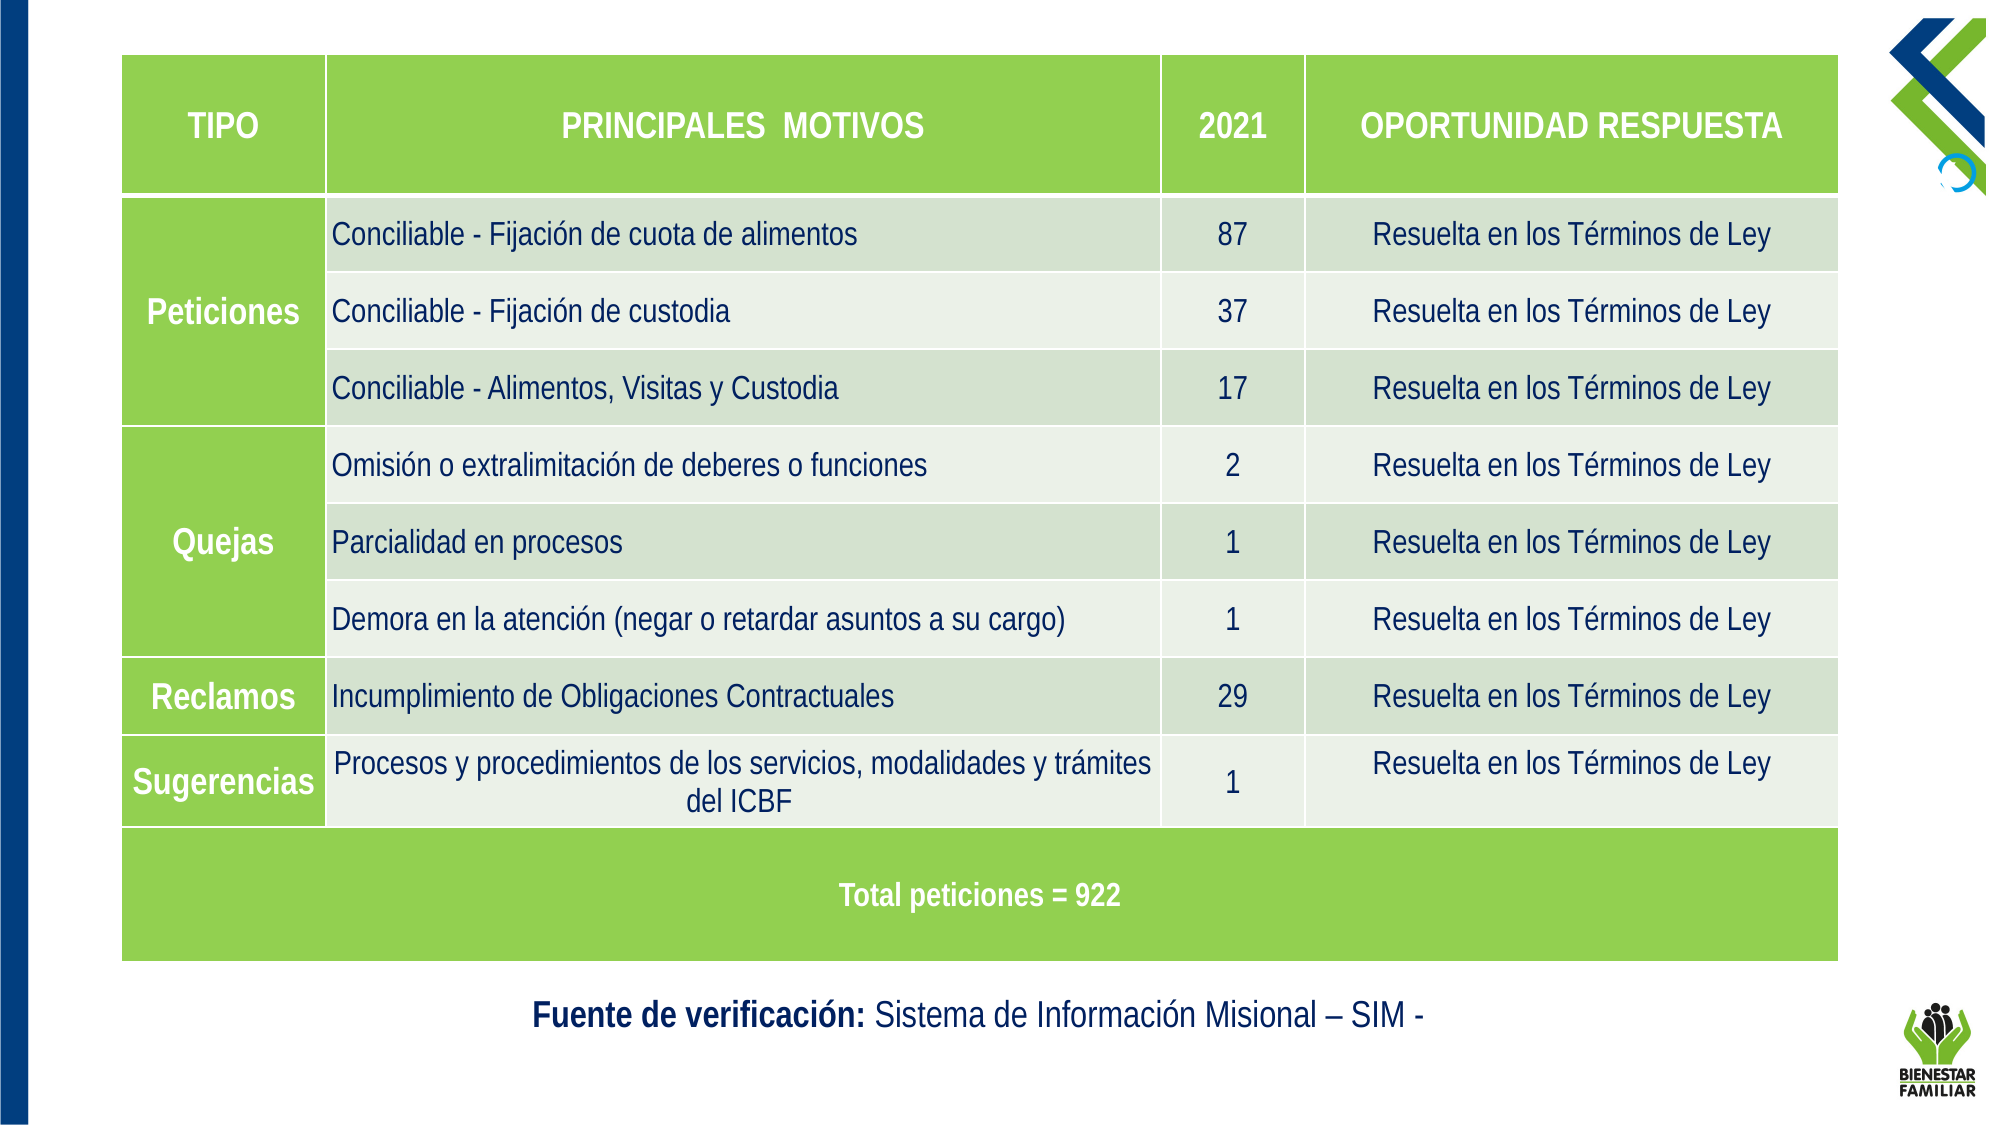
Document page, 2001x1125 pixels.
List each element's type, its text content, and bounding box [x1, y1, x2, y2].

table_cell Sugerencias [122, 736, 325, 826]
table_cell Resuelta en los Términos de Ley [1306, 427, 1838, 502]
table_cell Conciliable - Alimentos, Visitas y Custodia [327, 350, 1160, 425]
table_cell Peticiones [122, 198, 325, 425]
table_header OPORTUNIDAD RESPUESTA [1306, 55, 1838, 193]
text_box Fuente de verificación: Sistema de Información Misional – SIM - [517, 982, 1440, 1042]
table_cell Omisión o extralimitación de deberes o funciones [327, 427, 1160, 502]
table_cell Resuelta en los Términos de Ley [1306, 581, 1838, 656]
table_cell Demora en la atención (negar o retardar asuntos a su cargo) [327, 581, 1160, 656]
table_cell Resuelta en los Términos de Ley [1306, 273, 1838, 348]
table_cell Reclamos [122, 658, 325, 734]
table_cell Conciliable - Fijación de custodia [327, 273, 1160, 348]
table_cell Conciliable - Fijación de cuota de alimentos [327, 198, 1160, 271]
table_cell Resuelta en los Términos de Ley [1306, 504, 1838, 579]
table_cell Resuelta en los Términos de Ley [1306, 350, 1838, 425]
table_cell Resuelta en los Términos de Ley [1306, 736, 1838, 826]
table_cell 87 [1162, 198, 1304, 271]
table_header PRINCIPALES MOTIVOS [327, 55, 1160, 193]
table_header 2021 [1162, 55, 1304, 193]
table_cell Incumplimiento de Obligaciones Contractuales [327, 658, 1160, 734]
table_cell Quejas [122, 427, 325, 656]
table_cell Procesos y procedimientos de los servicios, modalidades y trámites del ICBF [327, 736, 1160, 826]
picture [0, 0, 2001, 1125]
table_cell 1 [1162, 736, 1304, 826]
table_cell Parcialidad en procesos [327, 504, 1160, 579]
table_header TIPO [122, 55, 325, 193]
table_cell 1 [1162, 504, 1304, 579]
table_cell 17 [1162, 350, 1304, 425]
table_cell Total peticiones = 922 [122, 828, 1838, 961]
table_cell 1 [1162, 581, 1304, 656]
table_cell Resuelta en los Términos de Ley [1306, 198, 1838, 271]
table_cell 37 [1162, 273, 1304, 348]
table_cell Resuelta en los Términos de Ley [1306, 658, 1838, 734]
text_box REPORTE CONSOLIDADO DEL CZ XXXXX [1840, 142, 2000, 212]
table_cell 2 [1162, 427, 1304, 502]
table_cell 29 [1162, 658, 1304, 734]
